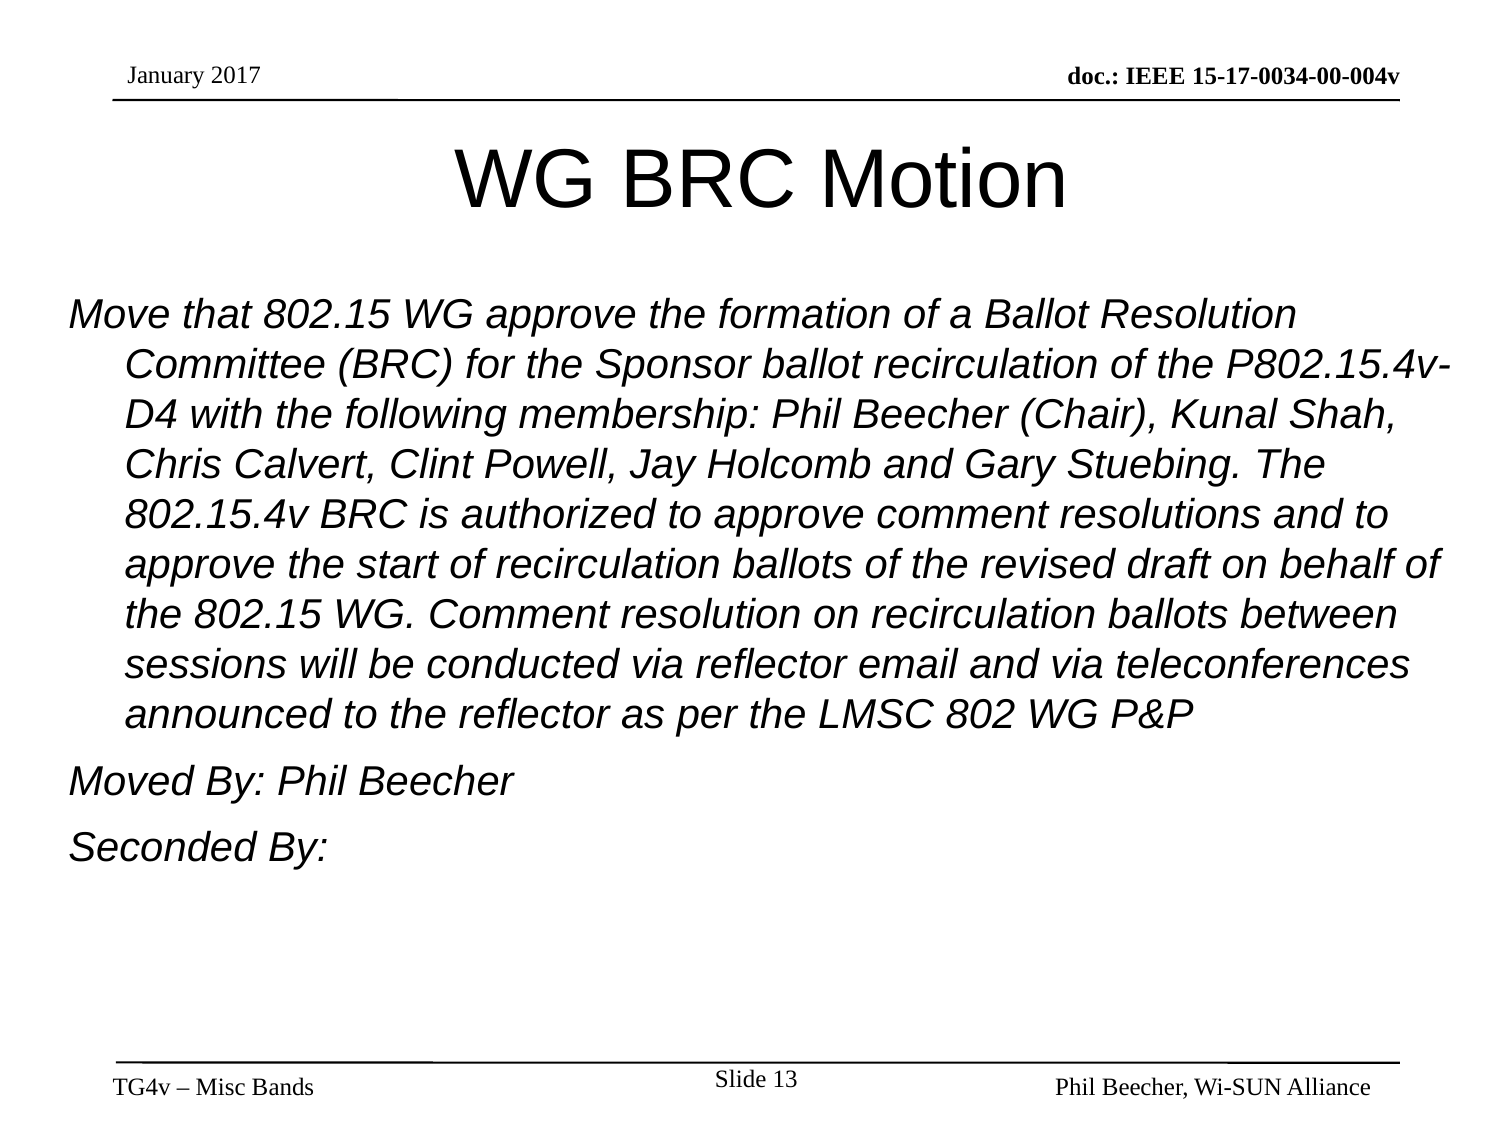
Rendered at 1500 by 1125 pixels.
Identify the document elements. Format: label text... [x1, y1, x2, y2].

list Move that 802.15 WG approve the formation of a Ballot Resolution Committee (BRC) for the Sponsor ballot recirculation of the P802.15.4v-D4 with the following membership: Phil Beecher (Chair), Kunal Shah, Chris Calvert, Clint Powell, Jay Holcomb and Gary Stuebing. The 802.15.4v BRC is authorized to approve comment resolutions and to approve the start of recirculation ballots of the revised draft on behalf of the 802.15 WG. Comment resolution on recirculation ballots between sessions will be conducted via reflector email and via teleconferences announced to the reflector as per the LMSC 802 WG P&P Moved By: Phil Beecher Seconded By: [53, 278, 1471, 1024]
title WG BRC Motion [125, 112, 1399, 237]
text_box Slide 13 [675, 1062, 838, 1093]
